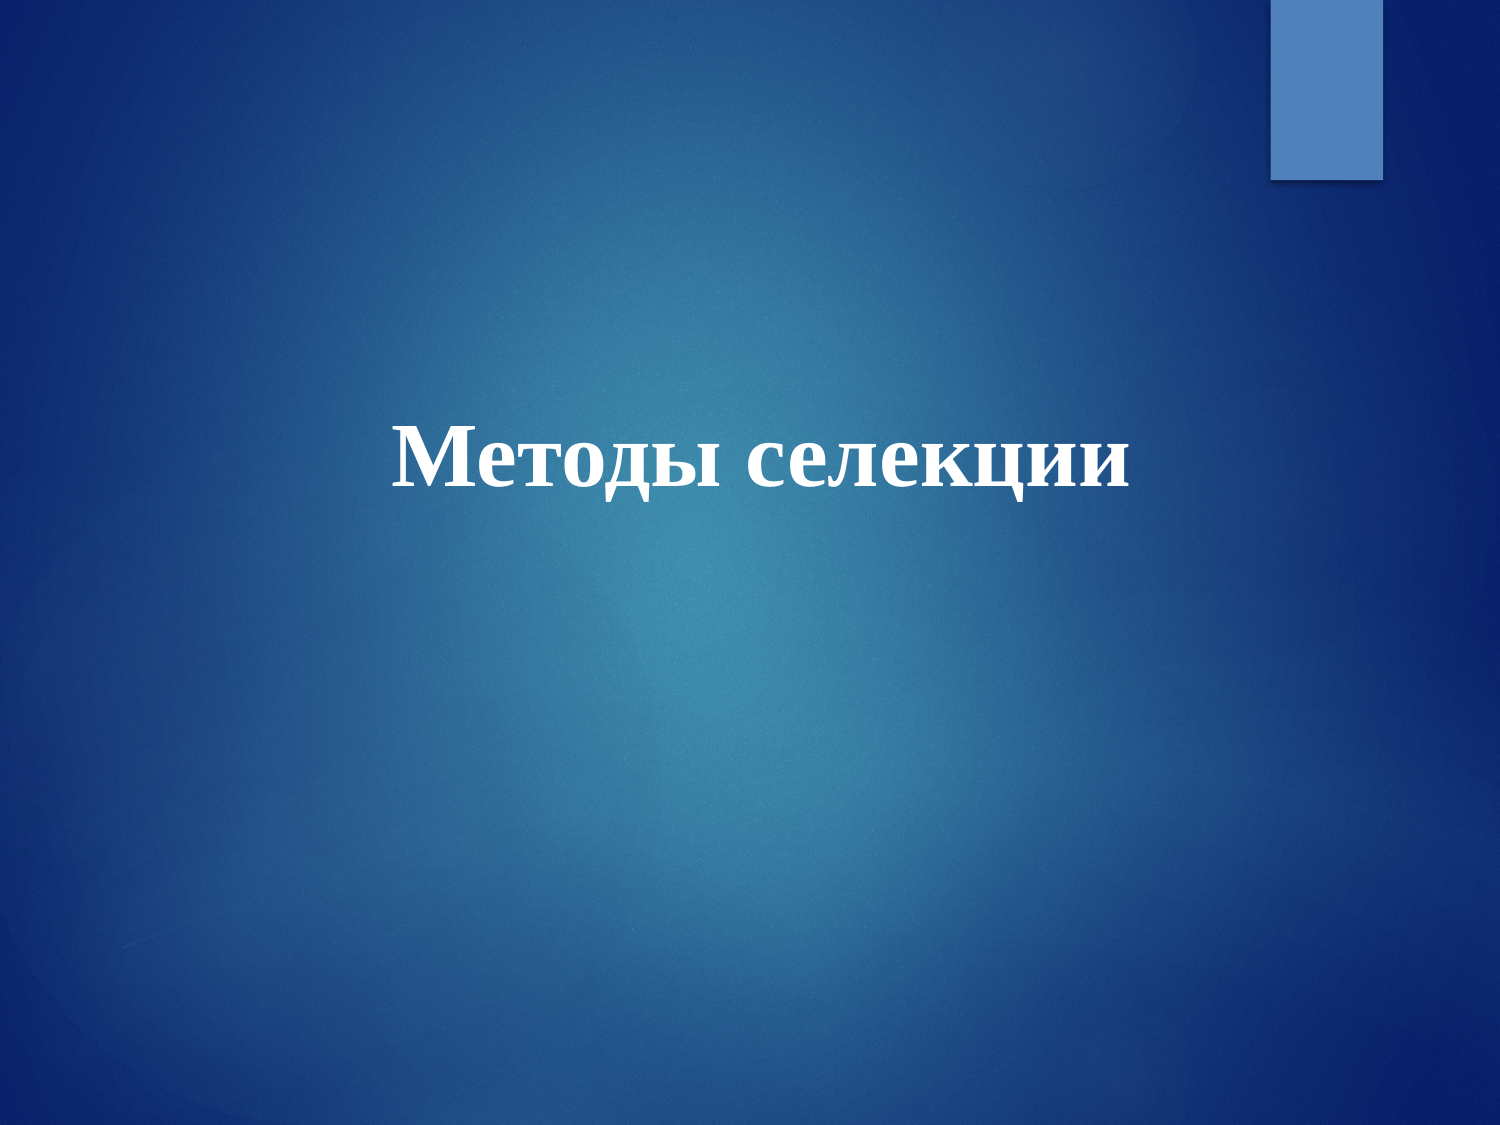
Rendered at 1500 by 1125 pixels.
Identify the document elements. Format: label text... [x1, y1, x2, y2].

list Методы селекции [75, 386, 1425, 1005]
